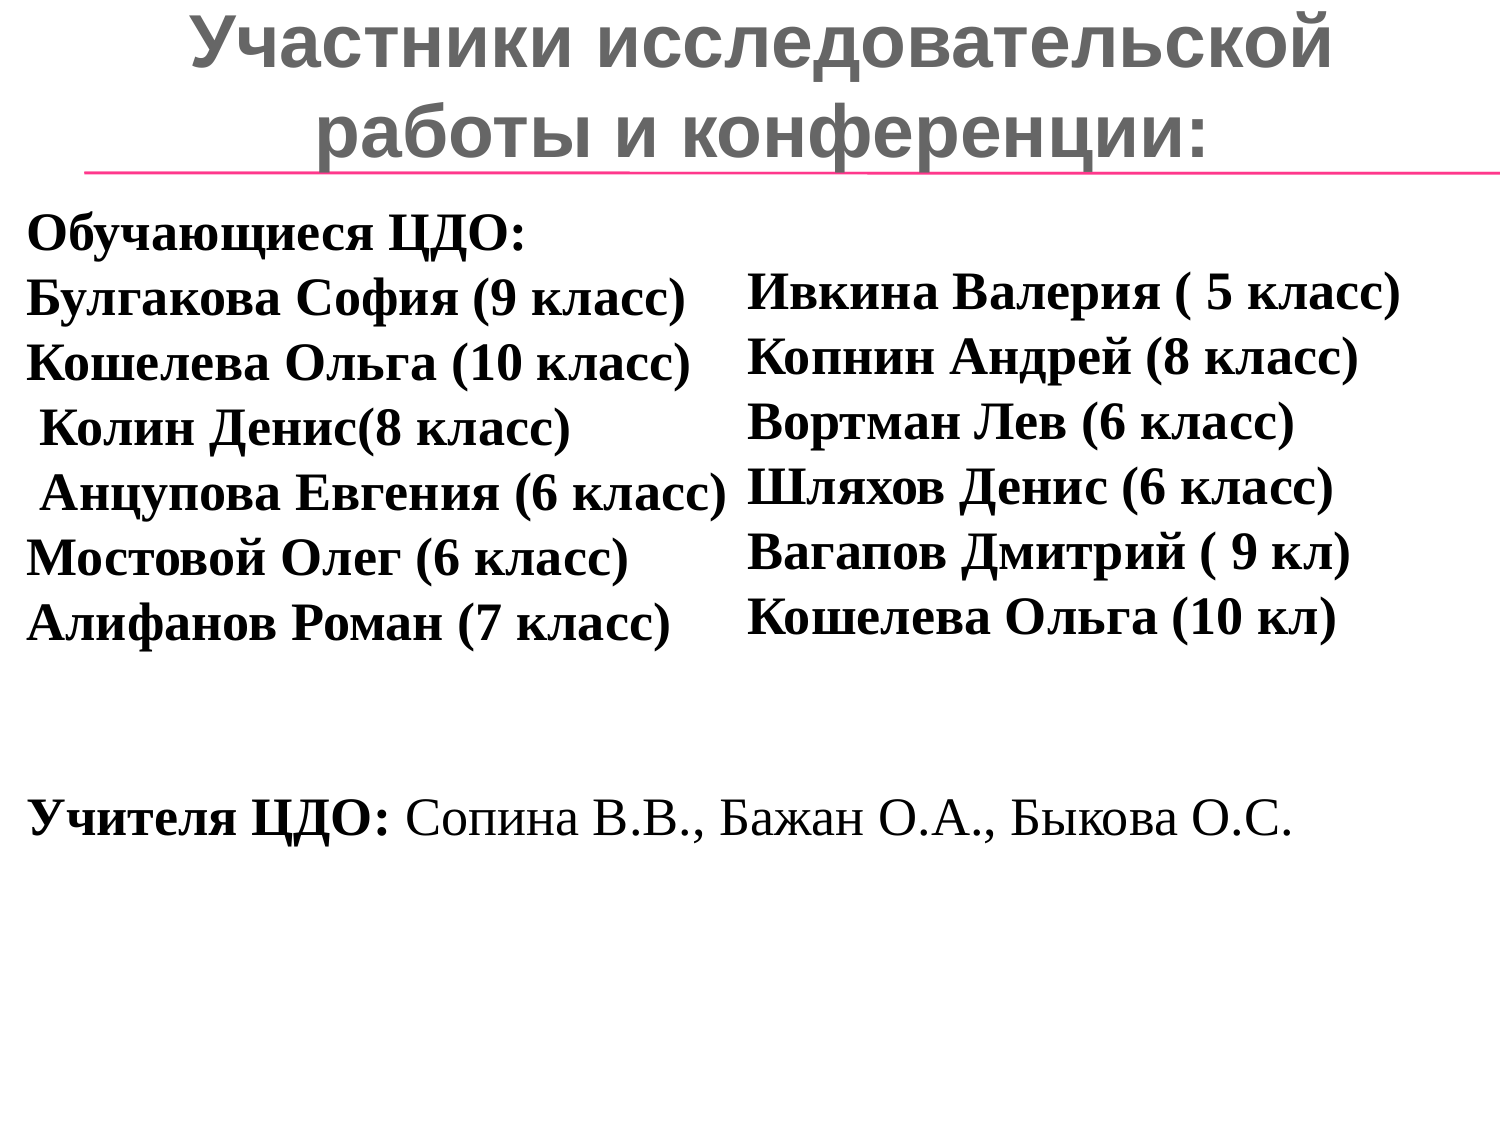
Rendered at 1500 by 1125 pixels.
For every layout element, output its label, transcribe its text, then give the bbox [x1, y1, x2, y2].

text_box Участники исследовательской работы и конференции: [50, 11, 1475, 154]
text_box Ивкина Валерия ( 5 класс) Копнин Андрей (8 класс) Вортман Лев (6 класс) Шляхов Денис (6 класс) Вагапов Дмитрий ( 9 кл) Кошелева Ольга (10 кл) [732, 247, 1453, 673]
text_box Обучающиеся ЦДО: Булгакова София (9 класс) Кошелева Ольга (10 класс) Колин Денис(8 класс) Анцупова Евгения (6 класс) Мостовой Олег (6 класс) Алифанов Роман (7 класс) Учителя ЦДО: Сопина В.В., Бажан О.А., Быкова О.С. [11, 188, 1456, 969]
